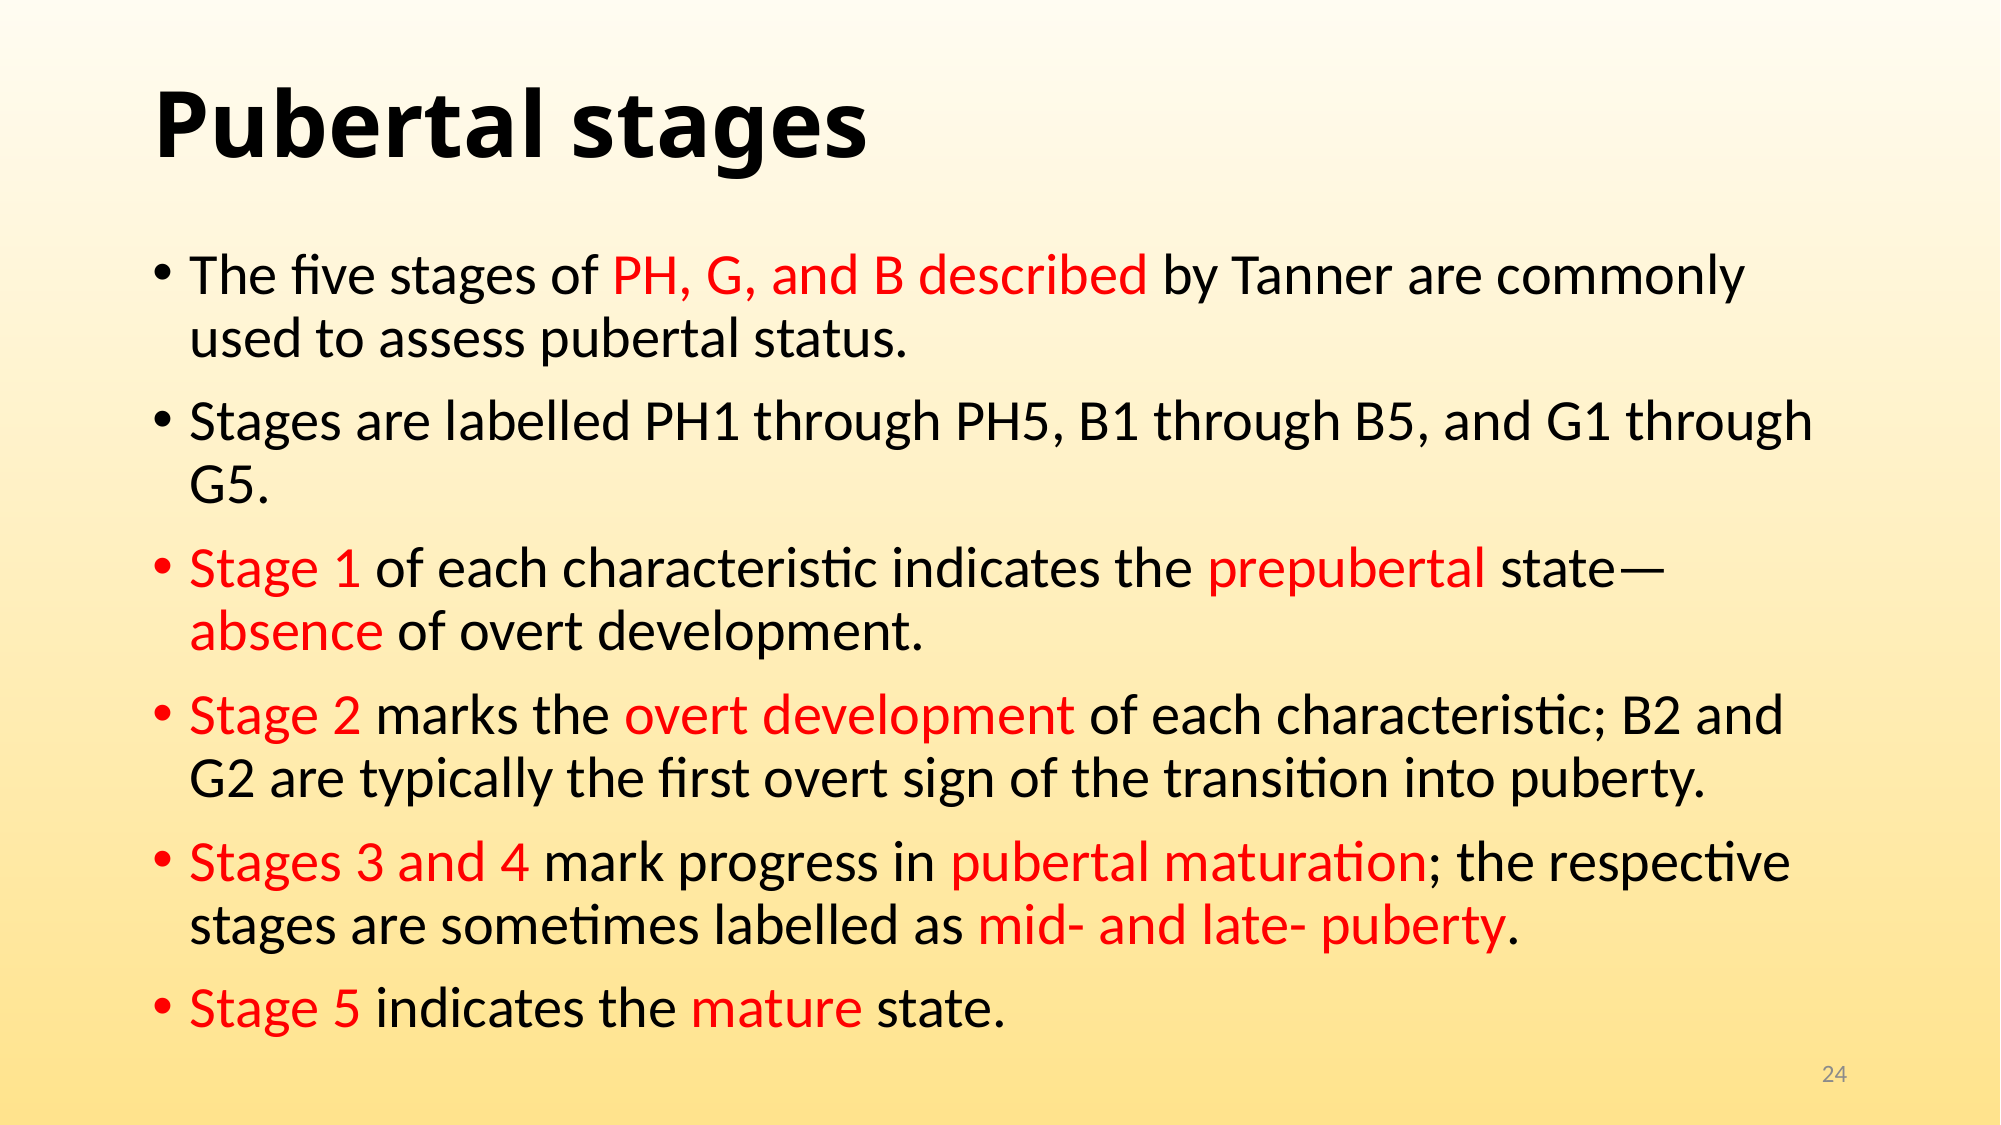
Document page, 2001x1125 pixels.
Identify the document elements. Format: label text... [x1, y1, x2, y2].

title Pubertal stages [137, 18, 1863, 236]
slide_number 24 [1412, 1042, 1863, 1103]
list The five stages of PH, G, and B described by Tanner are commonly used to assess pubertal status. Stages are labelled PH1 through PH5, B1 through B5, and G1 through G5. Stage 1 of each characteristic indicates the prepubertal state— absence of overt development. Stage 2 marks the overt development of each characteristic; B2 and G2 are typically the first overt sign of the transition into puberty. Stages 3 and 4 mark progress in pubertal maturation; the respective stages are sometimes labelled as mid- and late- puberty. Stage 5 indicates the mature state. [137, 236, 1863, 1055]
